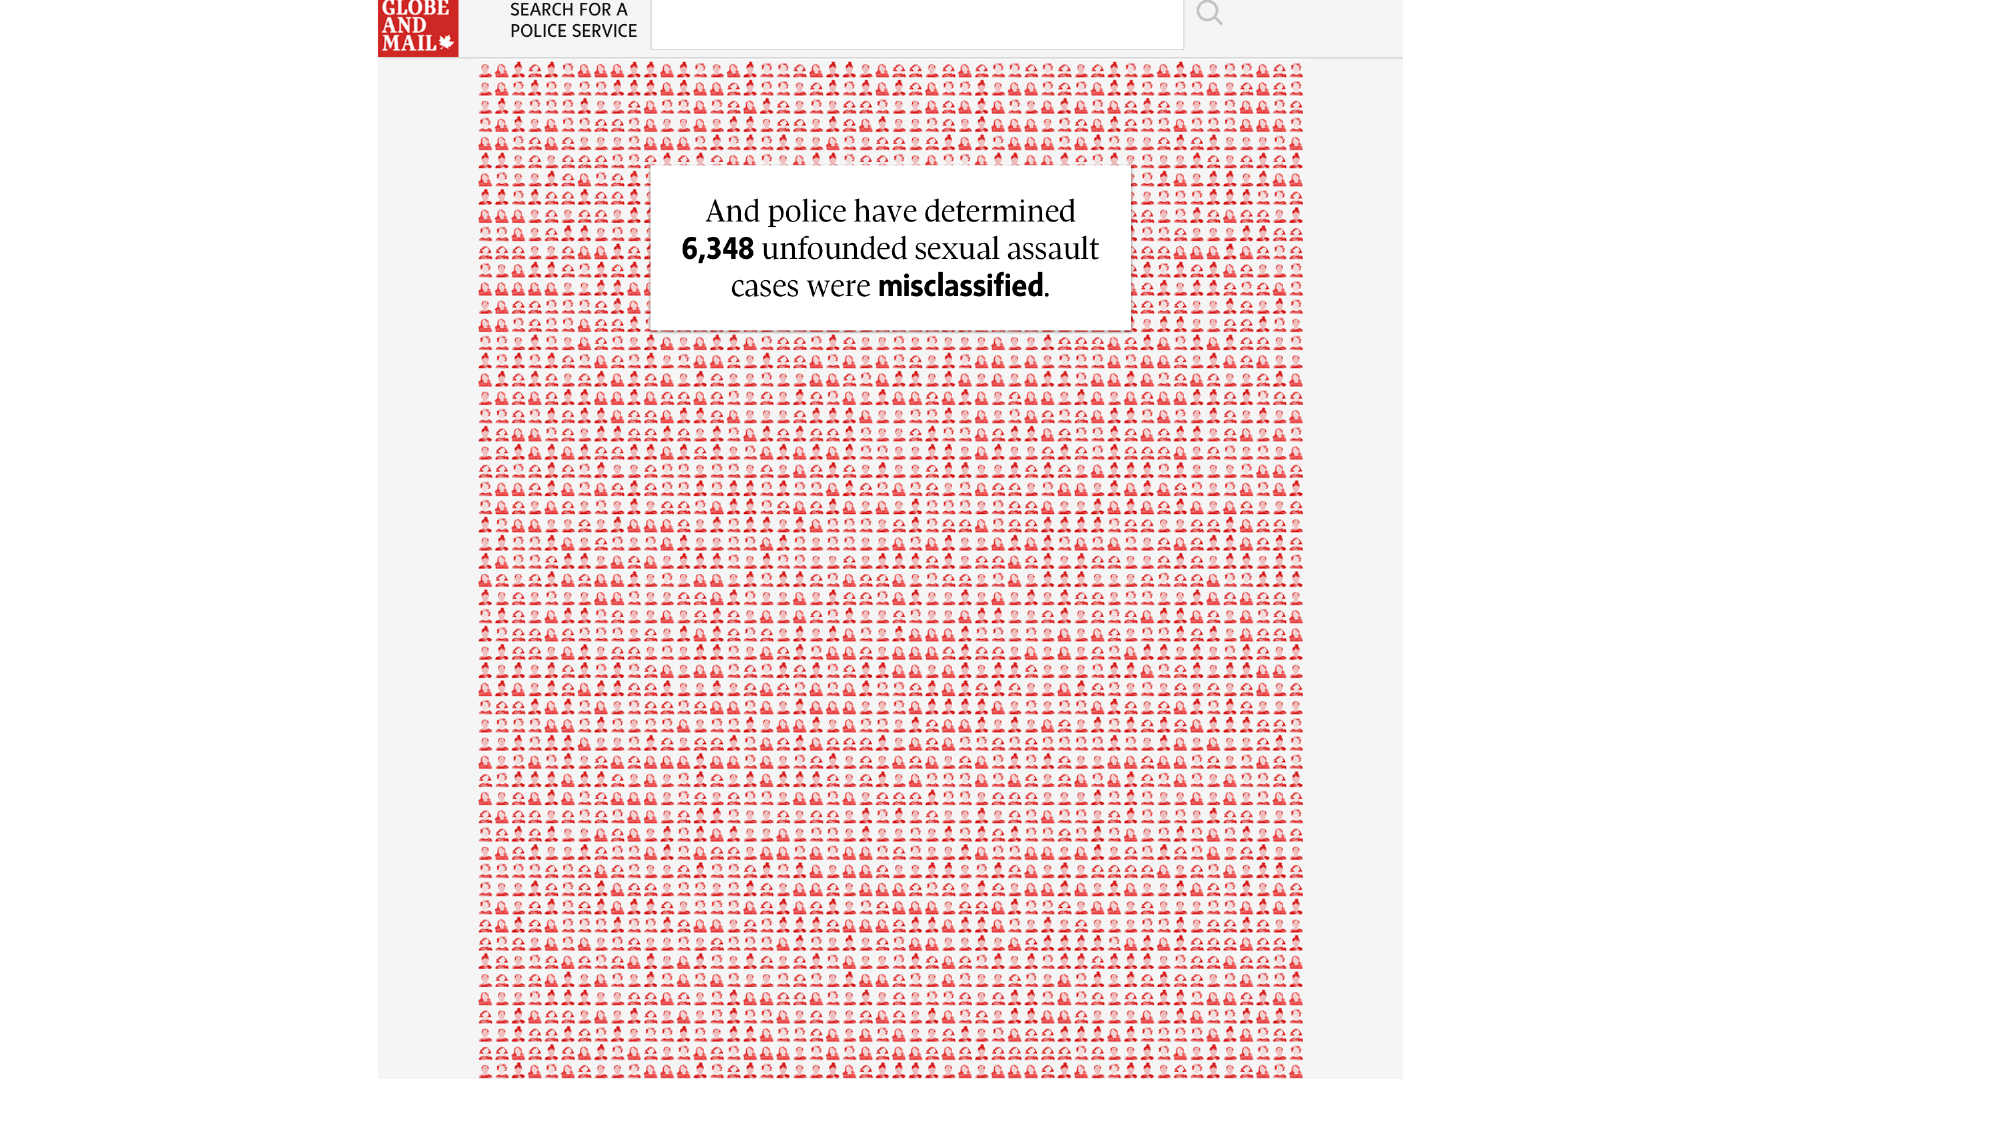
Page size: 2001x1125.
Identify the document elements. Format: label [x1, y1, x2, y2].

list [378, 0, 1403, 1079]
